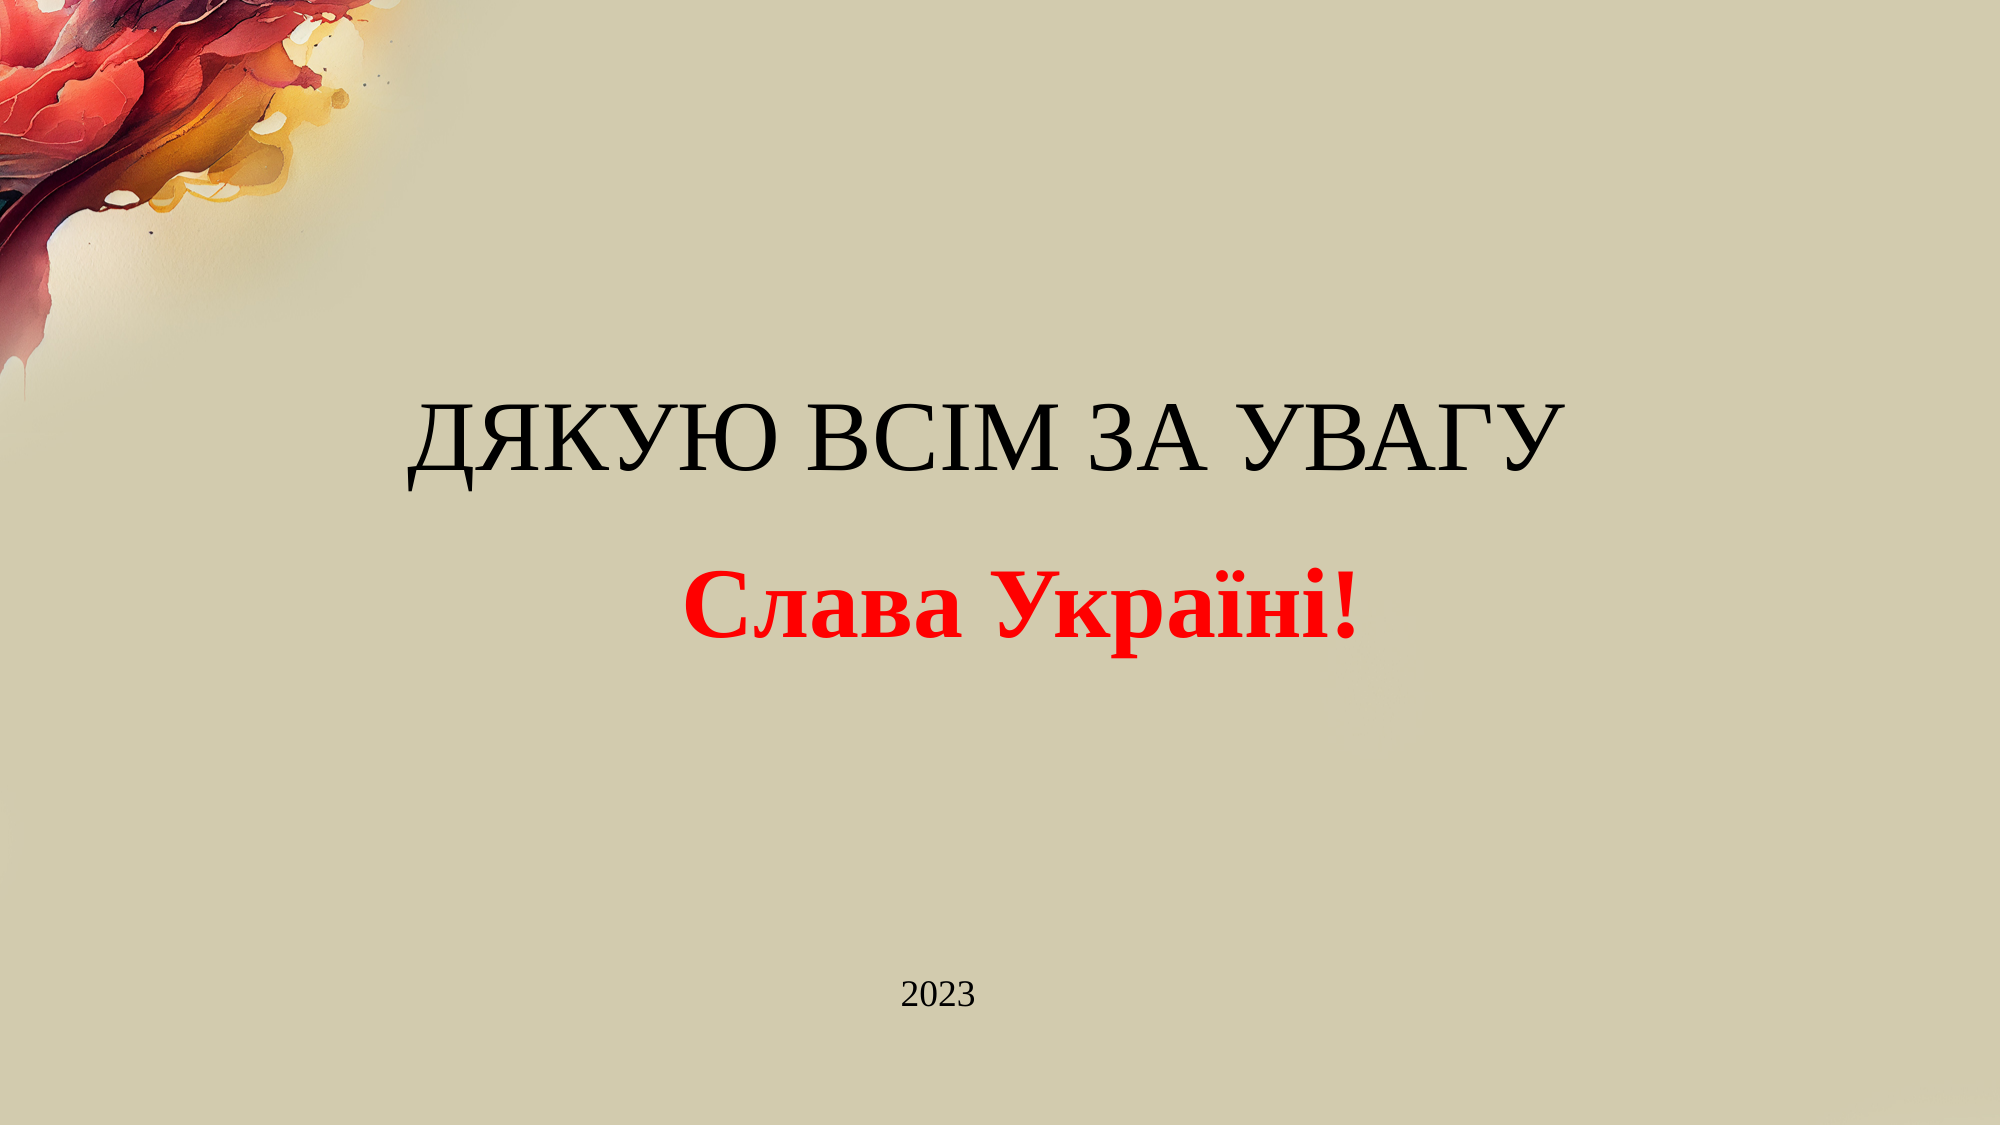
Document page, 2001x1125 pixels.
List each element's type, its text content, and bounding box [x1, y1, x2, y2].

text_box 2023 [885, 961, 991, 1022]
text_box ДЯКУЮ ВСІМ ЗА УВАГУ [318, 354, 1682, 498]
text_box Слава Україні! [396, 522, 1573, 666]
picture [0, 0, 2000, 1125]
